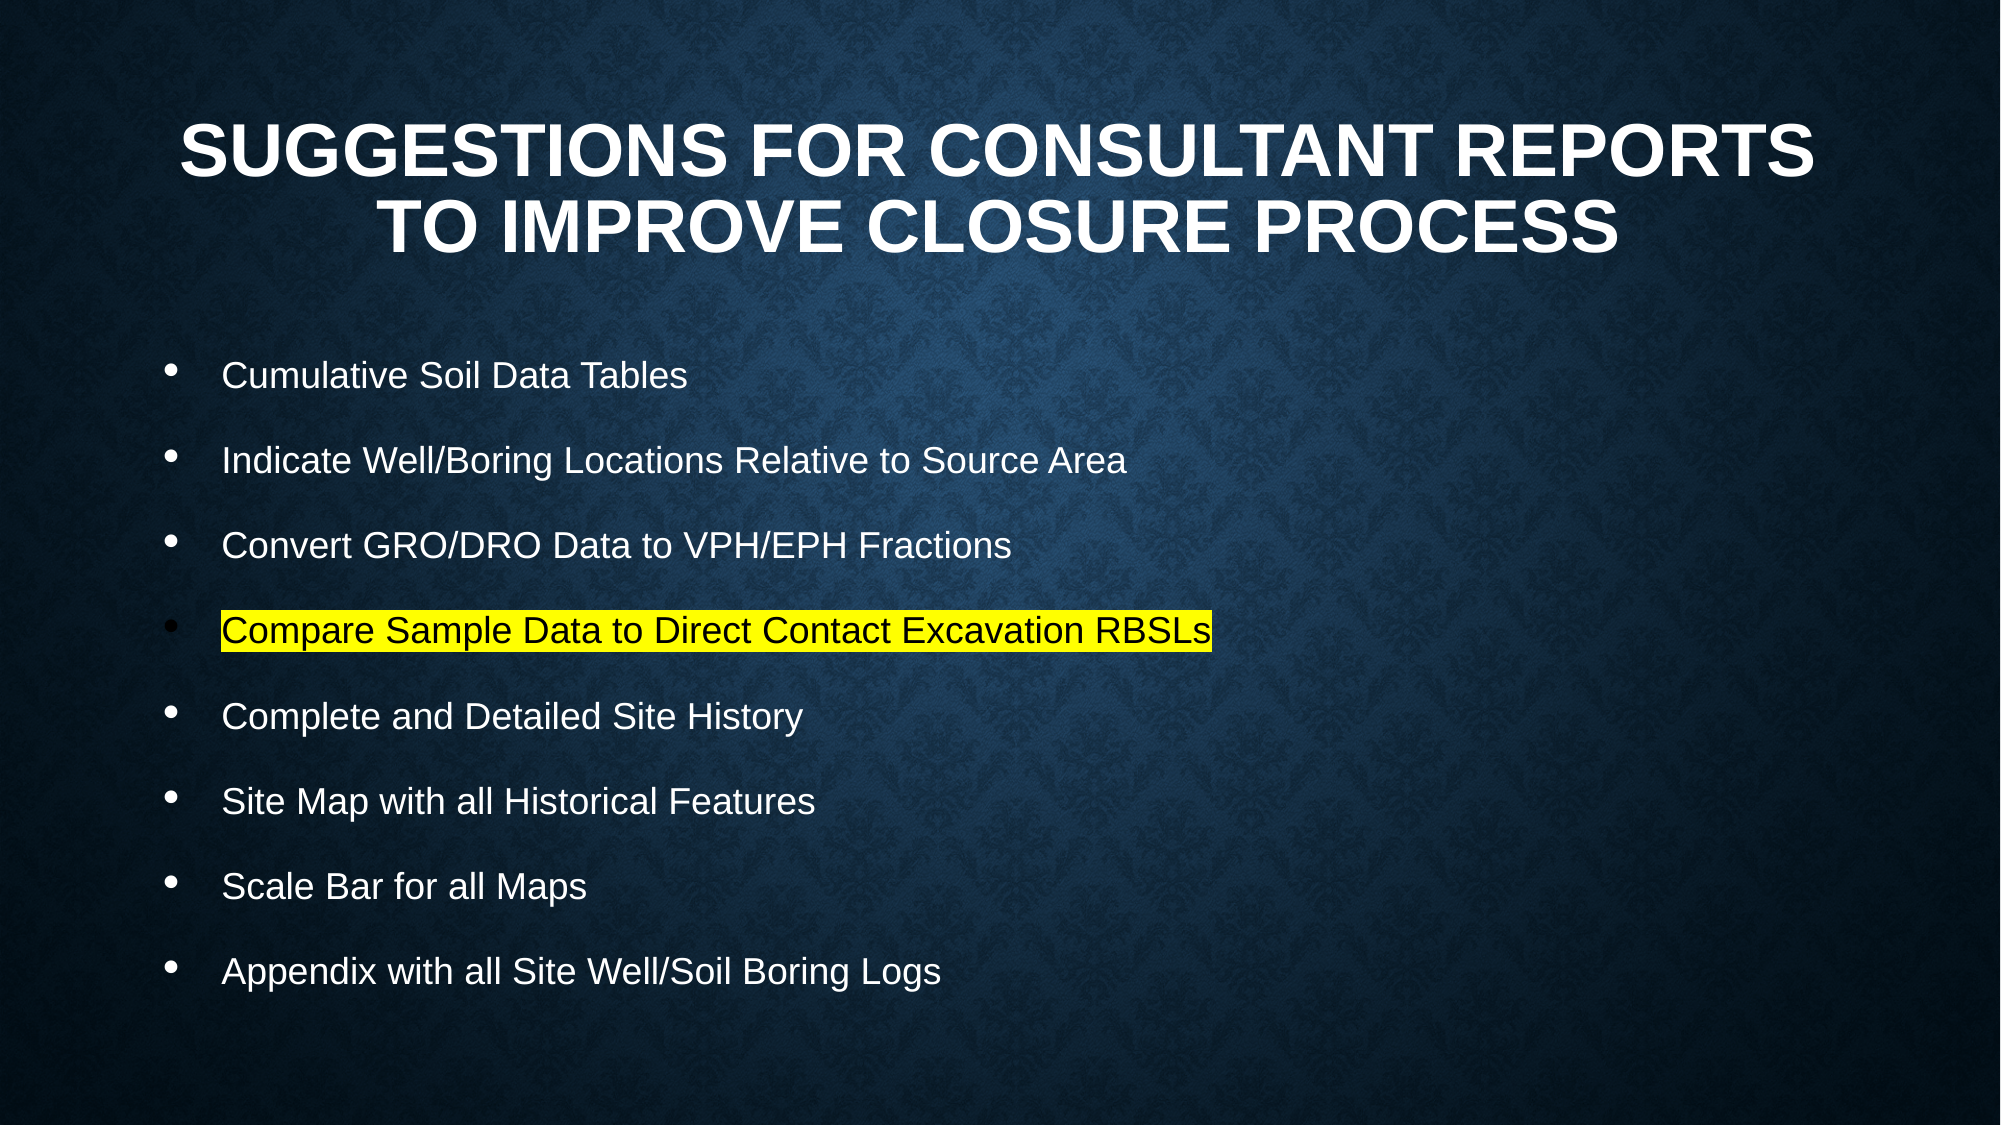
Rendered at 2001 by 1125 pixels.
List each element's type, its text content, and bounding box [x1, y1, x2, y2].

list Cumulative Soil Data Tables Indicate Well/Boring Locations Relative to Source Area Convert GRO/DRO Data to VPH/EPH Fractions Compare Sample Data to Direct Contact Excavation RBSLs Complete and Detailed Site History Site Map with all Historical Features Scale Bar for all Maps Appendix with all Site Well/Soil Boring Logs [149, 343, 1849, 1074]
title Suggestions for Consultant Reports to Improve Closure Process [149, 99, 1849, 318]
